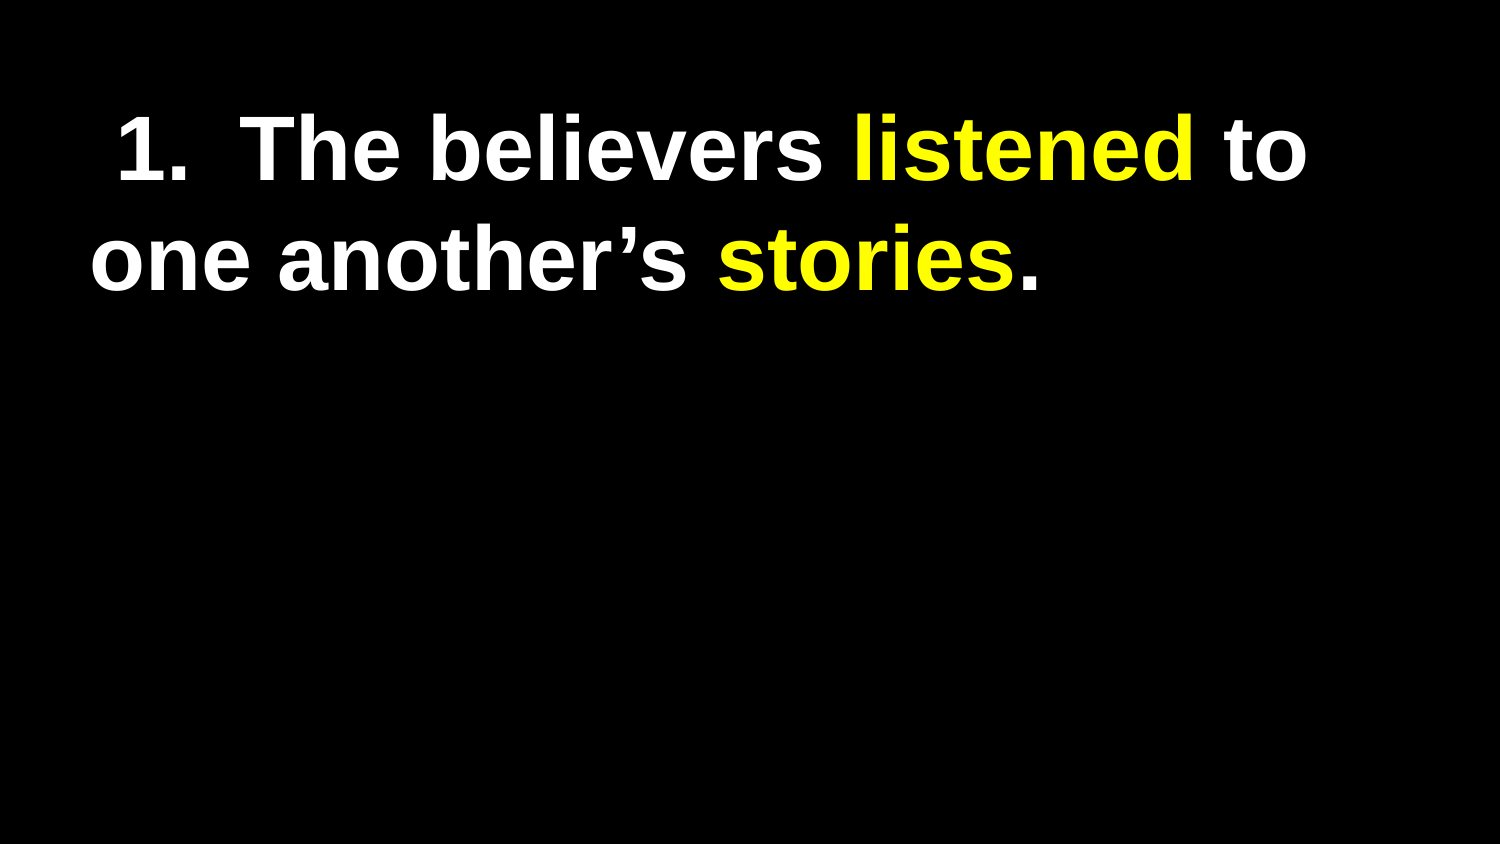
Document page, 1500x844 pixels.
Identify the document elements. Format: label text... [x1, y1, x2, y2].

text_box 1. The believers listened to one another’s stories. [75, 81, 1463, 316]
